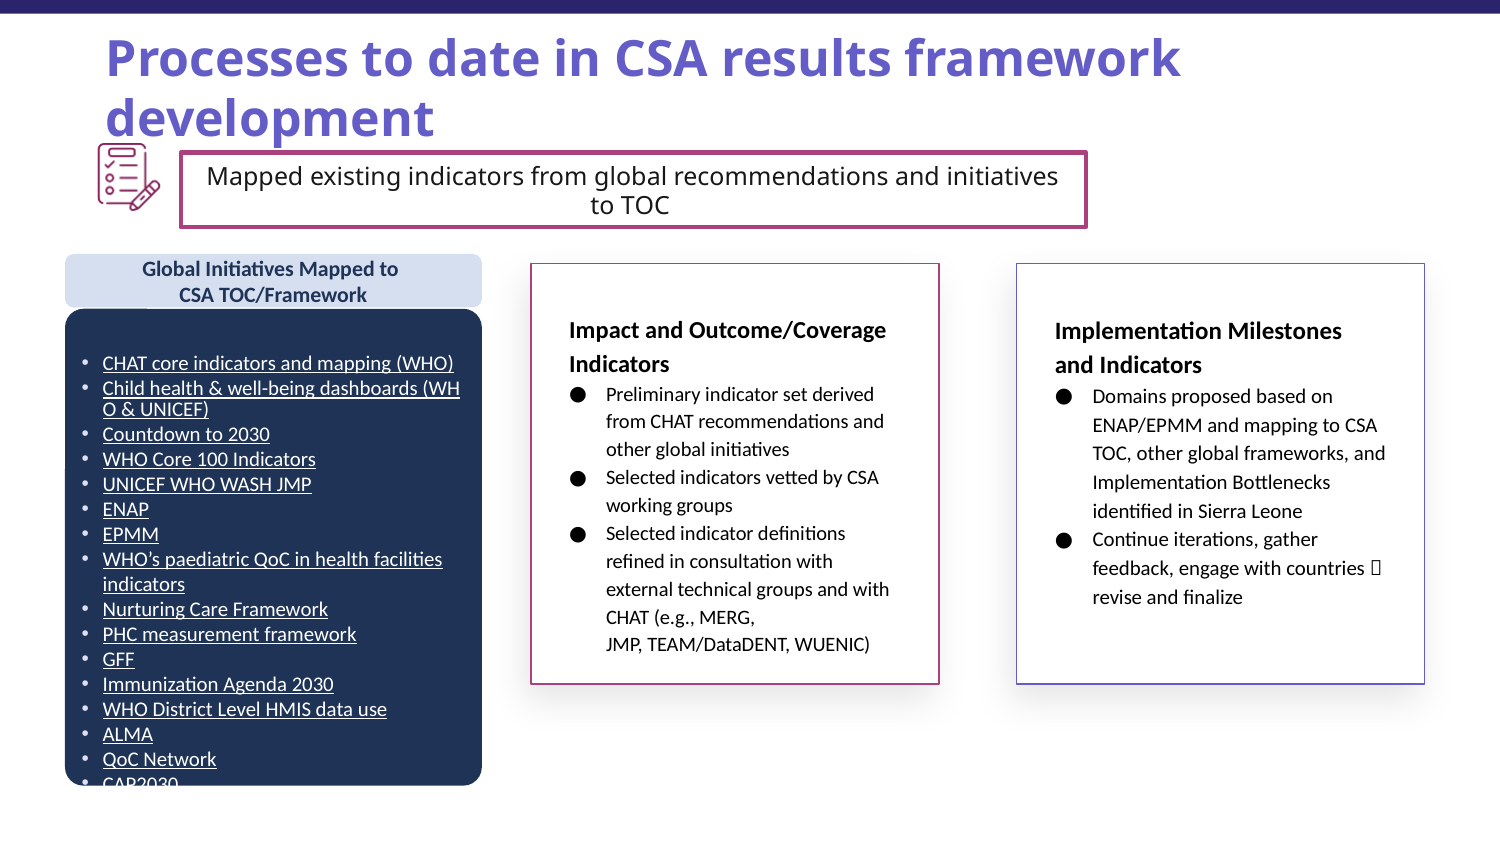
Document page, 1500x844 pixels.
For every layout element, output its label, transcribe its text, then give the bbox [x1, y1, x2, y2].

title Processes to date in CSA results framework development [90, 45, 1496, 128]
list Impact and Outcome/Coverage Indicators Preliminary indicator set derived from CHAT recommendations and other global initiatives Selected indicators vetted by CSA working groups Selected indicator definitions refined in consultation with external technical groups and with CHAT (e.g., MERG, JMP, TEAM/DataDENT, WUENIC) [554, 294, 917, 676]
text_box Mapped existing indicators from global recommendations and initiatives to TOC [179, 150, 1088, 229]
text_box [0, 0, 1500, 16]
text_box Global Initiatives Mapped to CSA TOC/Framework [65, 253, 482, 308]
text_box CHAT core indicators and mapping (WHO) Child health & well-being dashboards (WHO & UNICEF) Countdown to 2030 WHO Core 100 Indicators UNICEF WHO WASH JMP ENAP EPMM WHO’s paediatric QoC in health facilities indicators Nurturing Care Framework PHC measurement framework GFF Immunization Agenda 2030 WHO District Level HMIS data use ALMA QoC Network CAP2030 [64, 308, 482, 786]
list Implementation Milestones and Indicators Domains proposed based on ENAP/EPMM and mapping to CSA TOC, other global frameworks, and Implementation Bottlenecks identified in Sierra Leone Continue iterations, gather feedback, engage with countries  revise and finalize [1039, 294, 1402, 676]
picture [95, 142, 164, 211]
